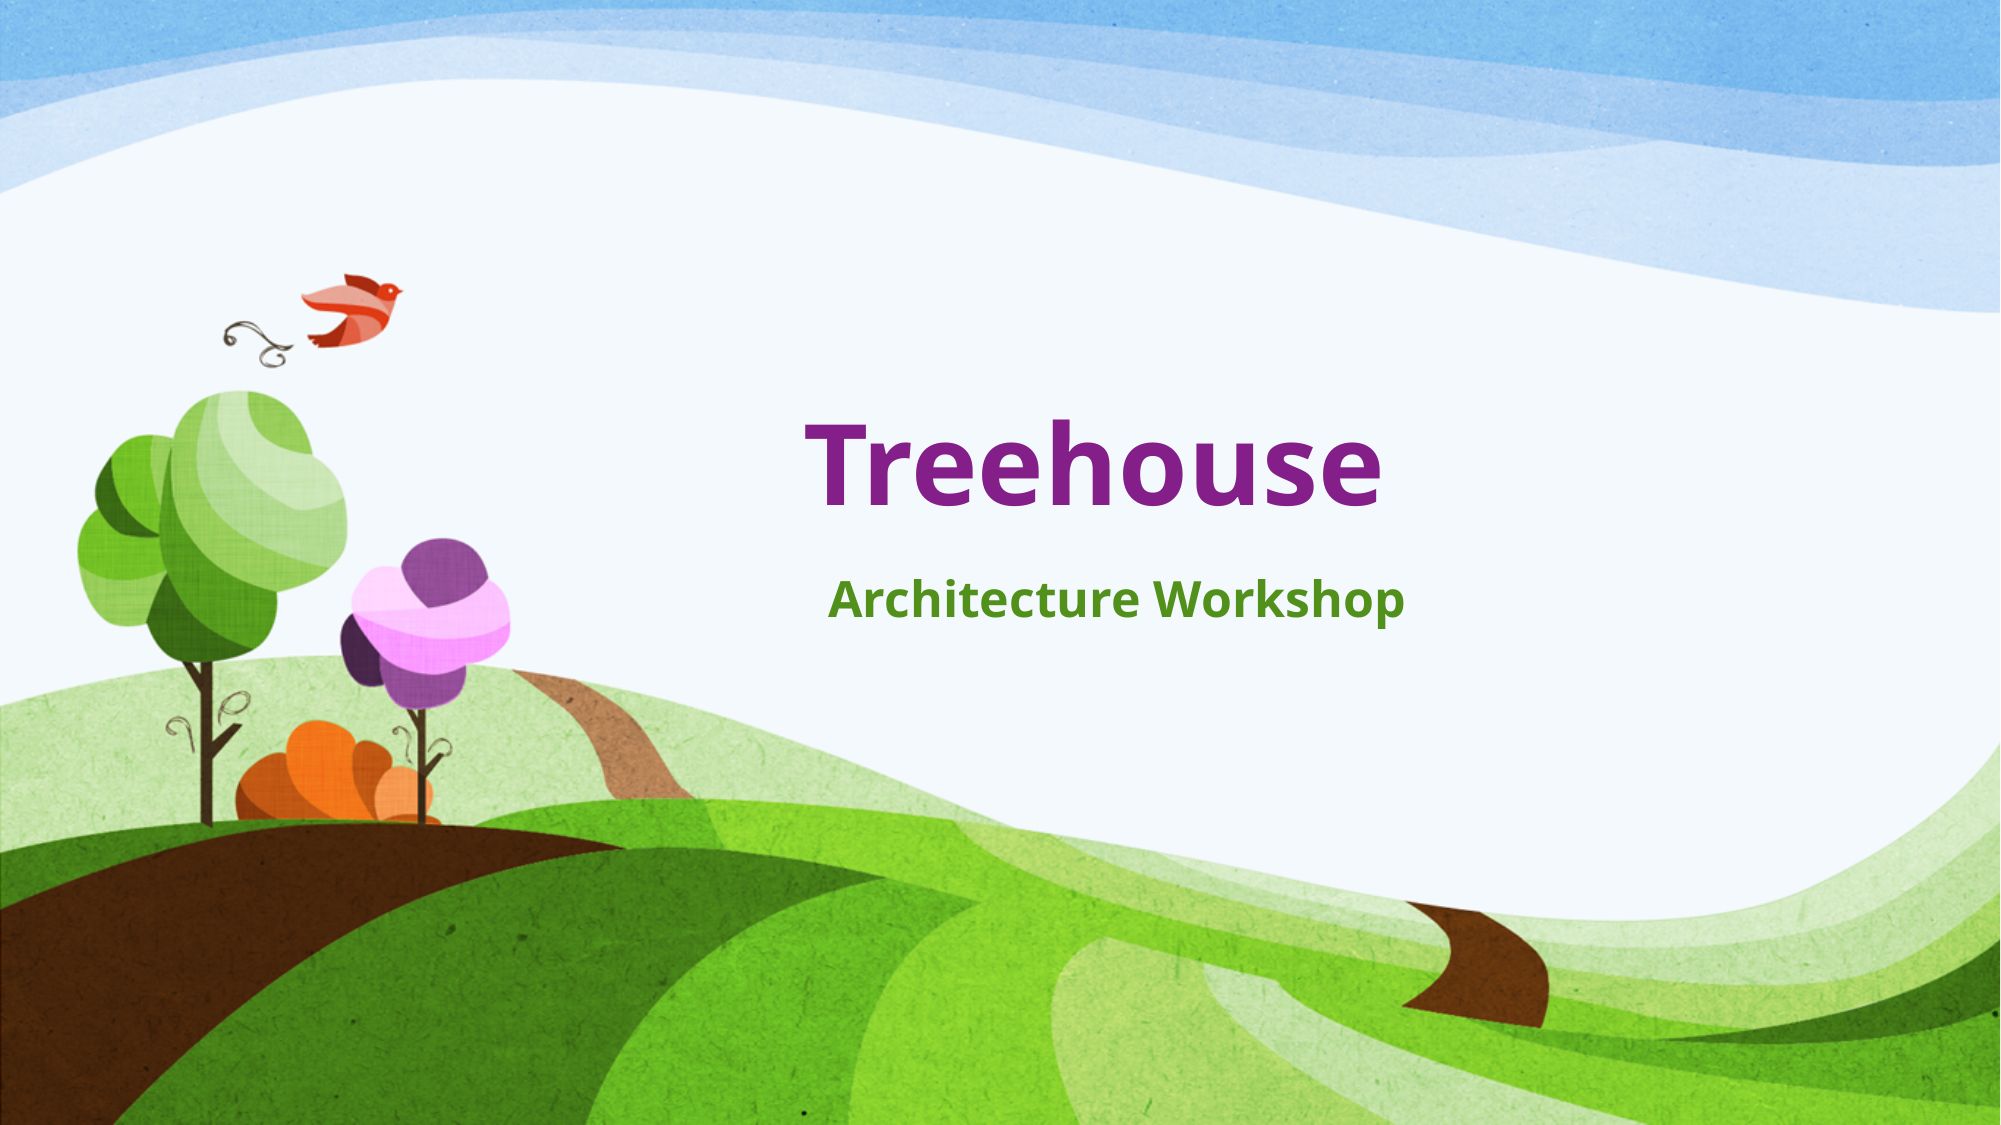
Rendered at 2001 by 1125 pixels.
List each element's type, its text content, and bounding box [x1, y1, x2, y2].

title Treehouse [788, 237, 1914, 538]
subtitle Architecture Workshop [813, 560, 1939, 711]
picture [0, 0, 2001, 1125]
